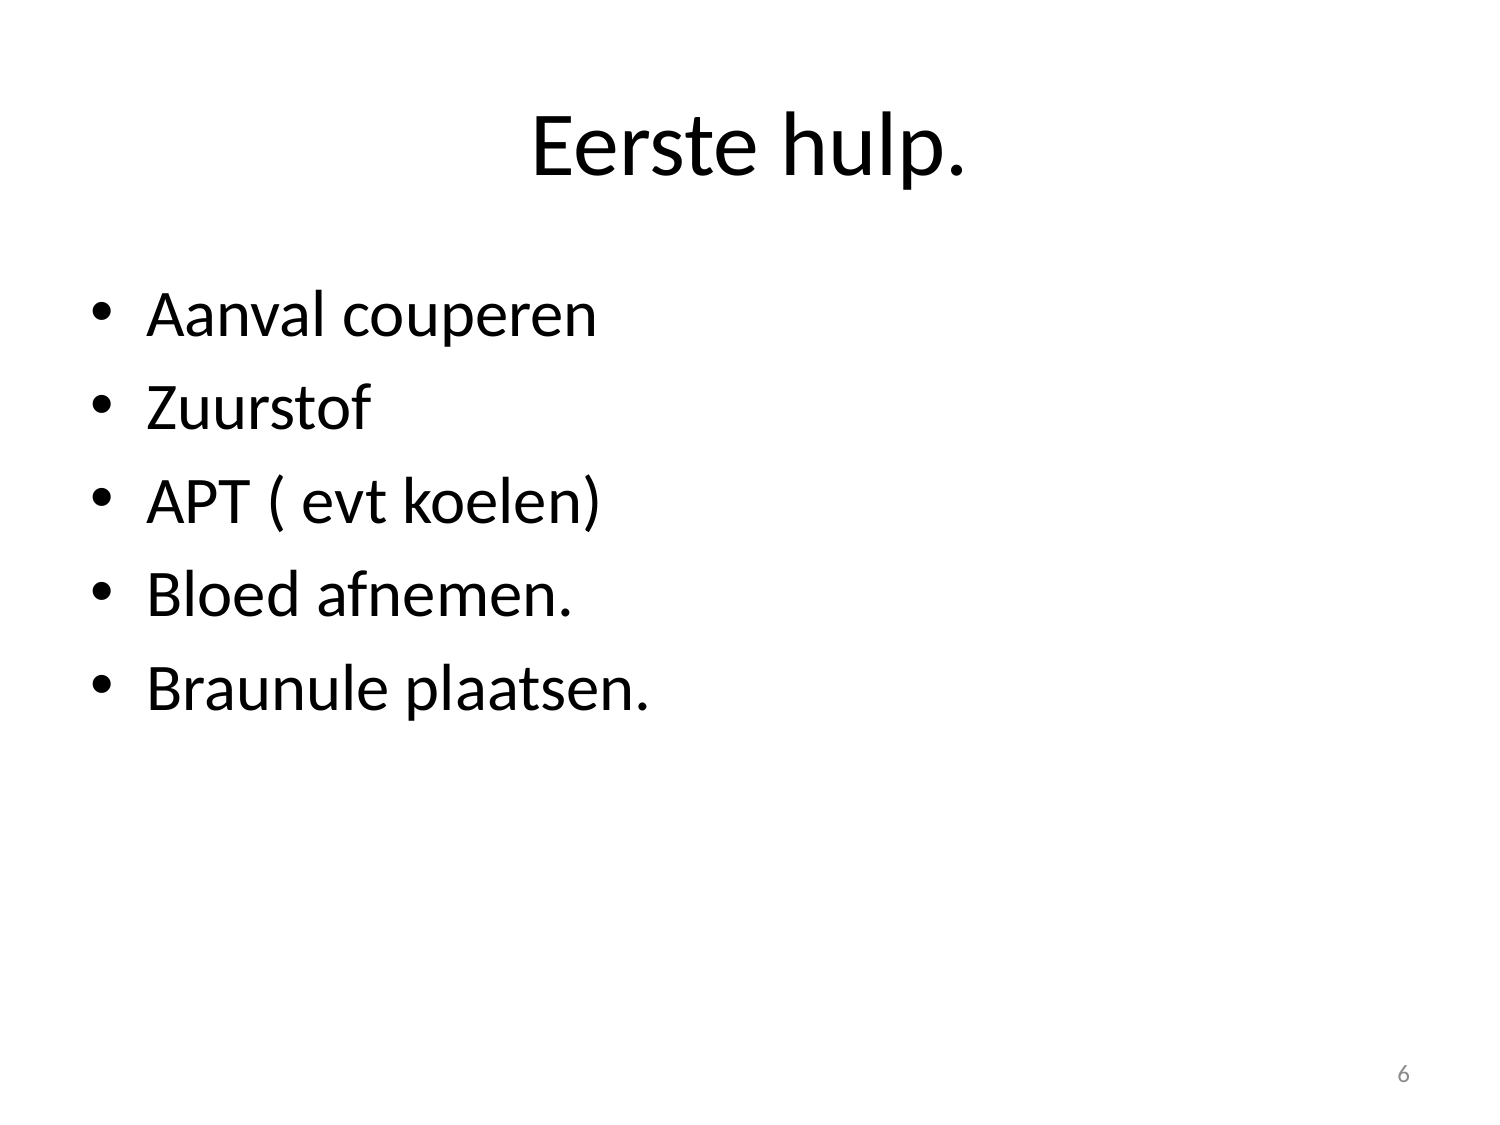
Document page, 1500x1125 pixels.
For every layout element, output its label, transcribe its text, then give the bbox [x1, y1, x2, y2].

list Aanval couperen Zuurstof APT ( evt koelen) Bloed afnemen. Braunule plaatsen. [75, 262, 1425, 1005]
title Eerste hulp. [75, 45, 1425, 233]
slide_number 6 [1074, 1042, 1425, 1103]
